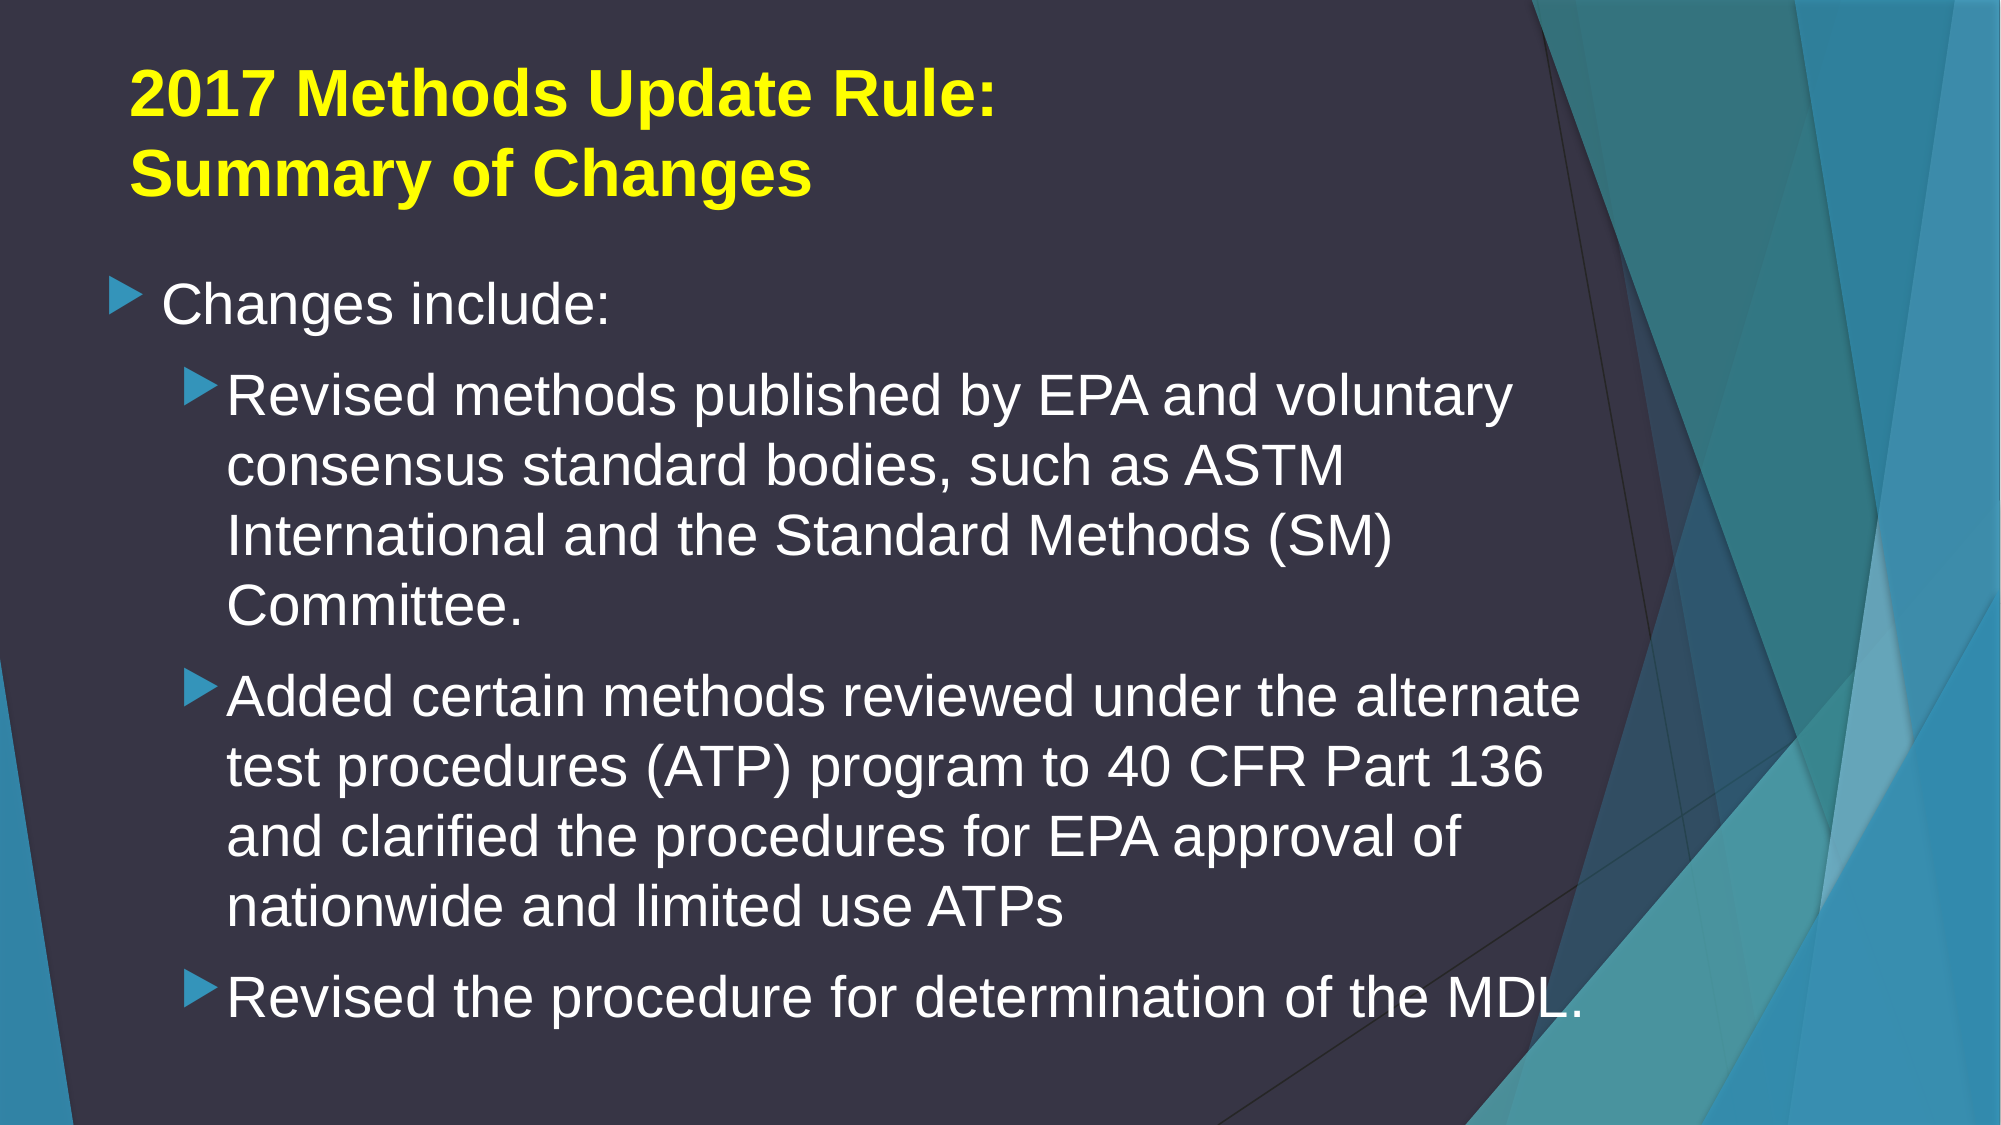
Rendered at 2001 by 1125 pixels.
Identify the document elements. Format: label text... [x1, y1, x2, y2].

title 2017 Methods Update Rule: Summary of Changes [114, 42, 1327, 259]
list Changes include: Revised methods published by EPA and voluntary consensus standard bodies, such as ASTM International and the Standard Methods (SM) Committee. Added certain methods reviewed under the alternate test procedures (ATP) program to 40 CFR Part 136 and clarified the procedures for EPA approval of nationwide and limited use ATPs Revised the procedure for determination of the MDL. [89, 259, 1672, 1070]
